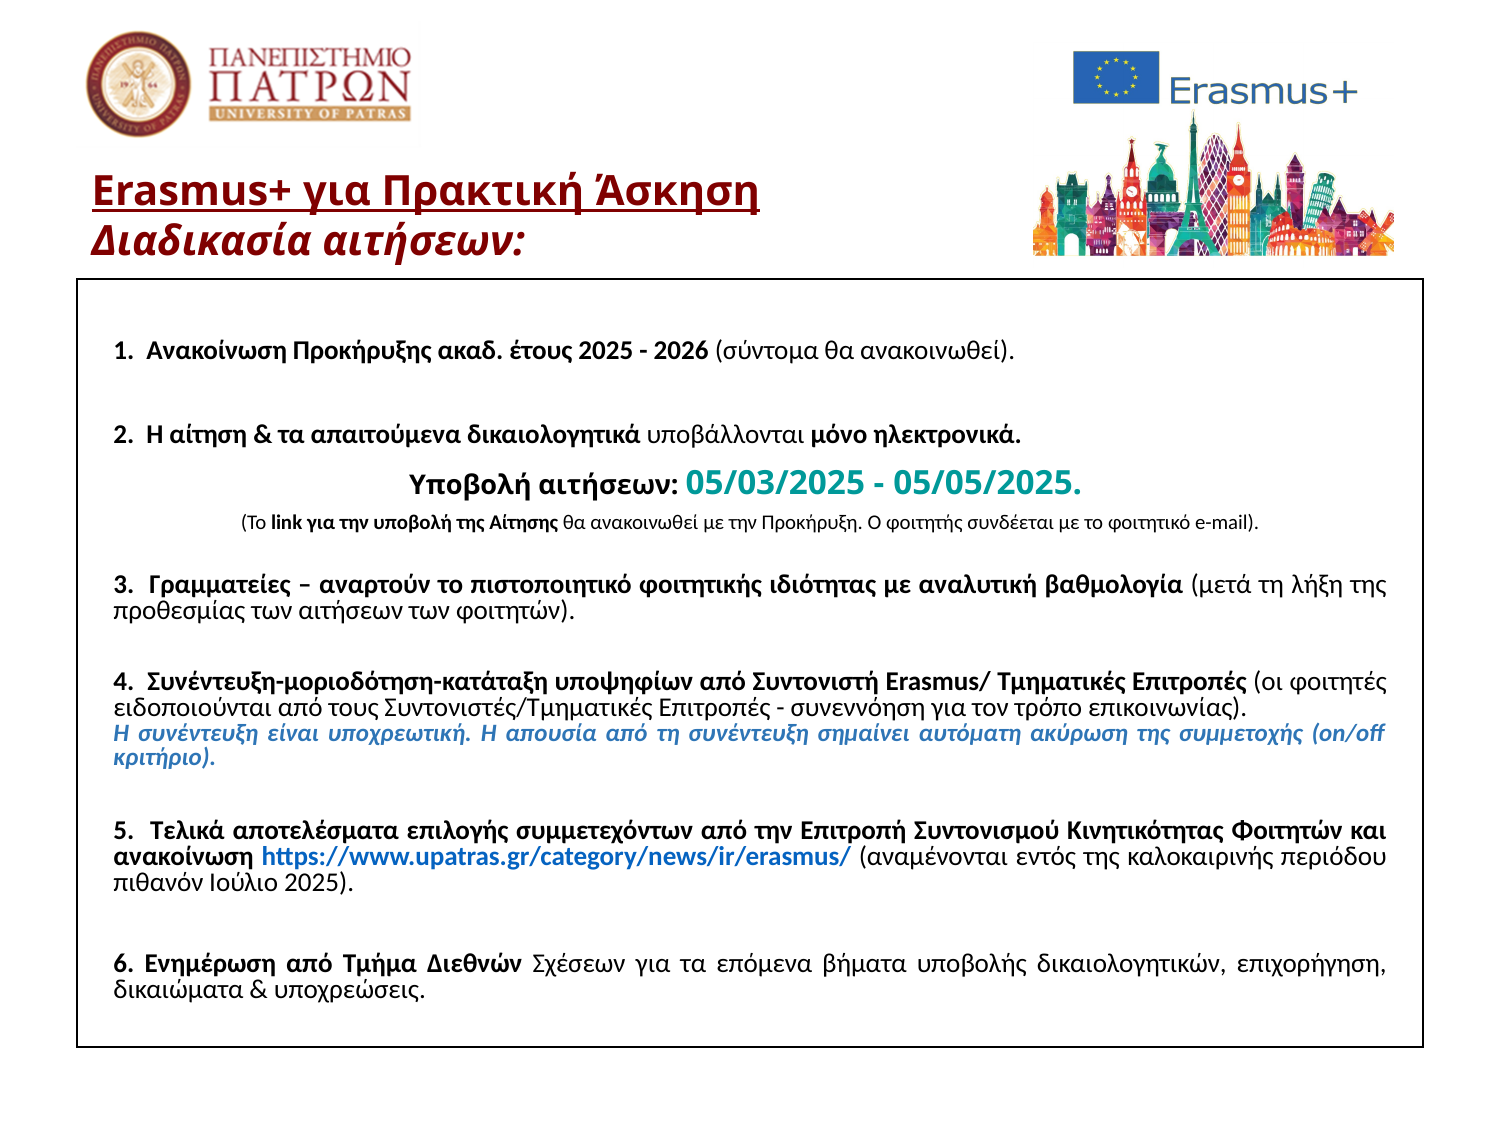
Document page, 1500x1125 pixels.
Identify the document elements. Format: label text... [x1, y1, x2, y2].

picture [1033, 42, 1394, 268]
picture [76, 21, 422, 149]
text_box Erasmus+ για Πρακτική Άσκηση Διαδικασία αιτήσεων: [76, 148, 1069, 279]
text_box Ανακοίνωση Προκήρυξης ακαδ. έτους 2025 - 2026 (σύντομα θα ανακοινωθεί). 2. Η αίτηση & τα απαιτούμενα δικαιολογητικά υποβάλλονται μόνο ηλεκτρονικά. Υποβολή αιτήσεων: 05/03/2025 - 05/05/2025. (Το link για την υποβολή της Αίτησης θα ανακοινωθεί με την Προκήρυξη. Ο φοιτητής συνδέεται με το φοιτητικό e-mail). 3. Γραμματείες – αναρτούν το πιστοποιητικό φοιτητικής ιδιότητας με αναλυτική βαθμολογία (μετά τη λήξη της προθεσμίας των αιτήσεων των φοιτητών). 4. Συνέντευξη-μοριοδότηση-κατάταξη υποψηφίων από Συντονιστή Erasmus/ Τμηματικές Επιτροπές (οι φοιτητές ειδοποιούνται από τους Συντονιστές/Τμηματικές Επιτροπές - συνεννόηση για τον τρόπο επικοινωνίας). Η συνέντευξη είναι υποχρεωτική. Η απουσία από τη συνέντευξη σημαίνει αυτόματη ακύρωση της συμμετοχής (on/off κριτήριο). 5. Τελικά αποτελέσματα επιλογής συμμετεχόντων από την Επιτροπή Συντονισμού Κινητικότητας Φοιτητών και ανακοίνωση https://www.upatras.gr/category/news/ir/erasmus/ (αναμένονται εντός της καλοκαιρινής περιόδου πιθανόν Ιούλιο 2025). 6. Ενημέρωση από Τμήμα Διεθνών Σχέσεων για τα επόμενα βήματα υποβολής δικαιολογητικών, επιχορήγηση, δικαιώματα & υποχρεώσεις. [76, 278, 1424, 1048]
